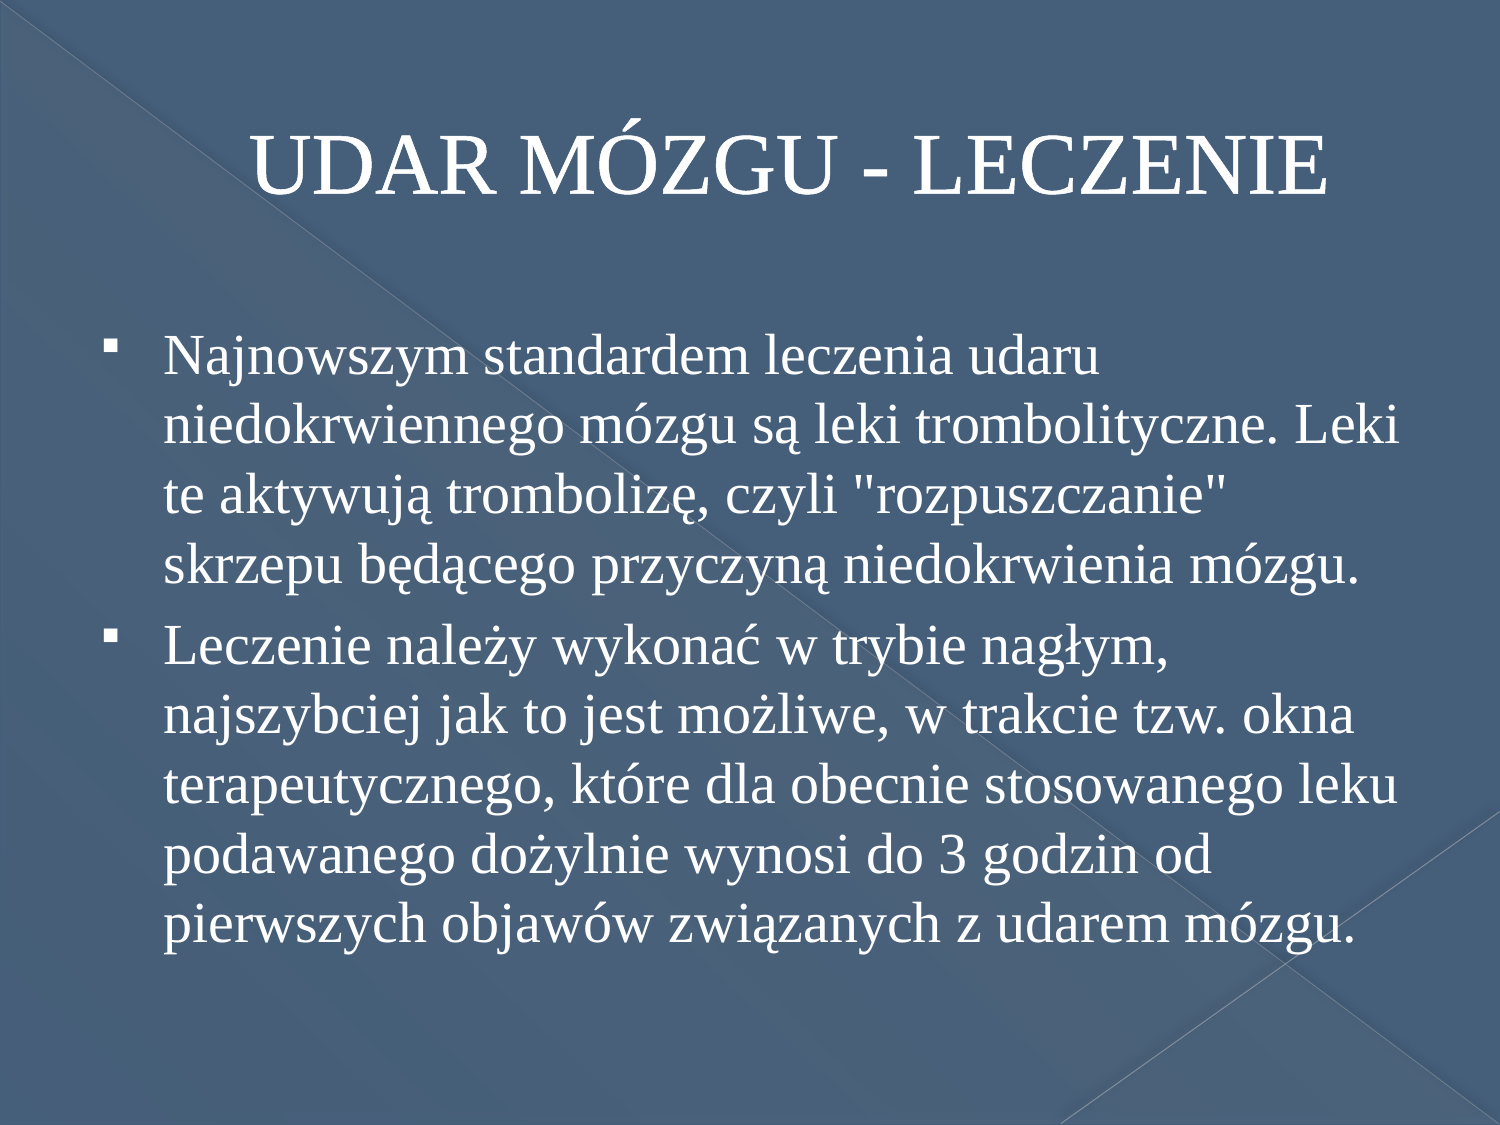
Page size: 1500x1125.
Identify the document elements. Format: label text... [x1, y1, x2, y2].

title UDAR MÓZGU - LECZENIE [75, 43, 1425, 274]
list Najnowszym standardem leczenia udaru niedokrwiennego mózgu są leki trombolityczne. Leki te aktywują trombolizę, czyli "rozpuszczanie" skrzepu będącego przyczyną niedokrwienia mózgu. Leczenie należy wykonać w trybie nagłym, najszybciej jak to jest możliwe, w trakcie tzw. okna terapeutycznego, które dla obecnie stosowanego leku podawanego dożylnie wynosi do 3 godzin od pierwszych objawów związanych z udarem mózgu. [75, 308, 1425, 1059]
